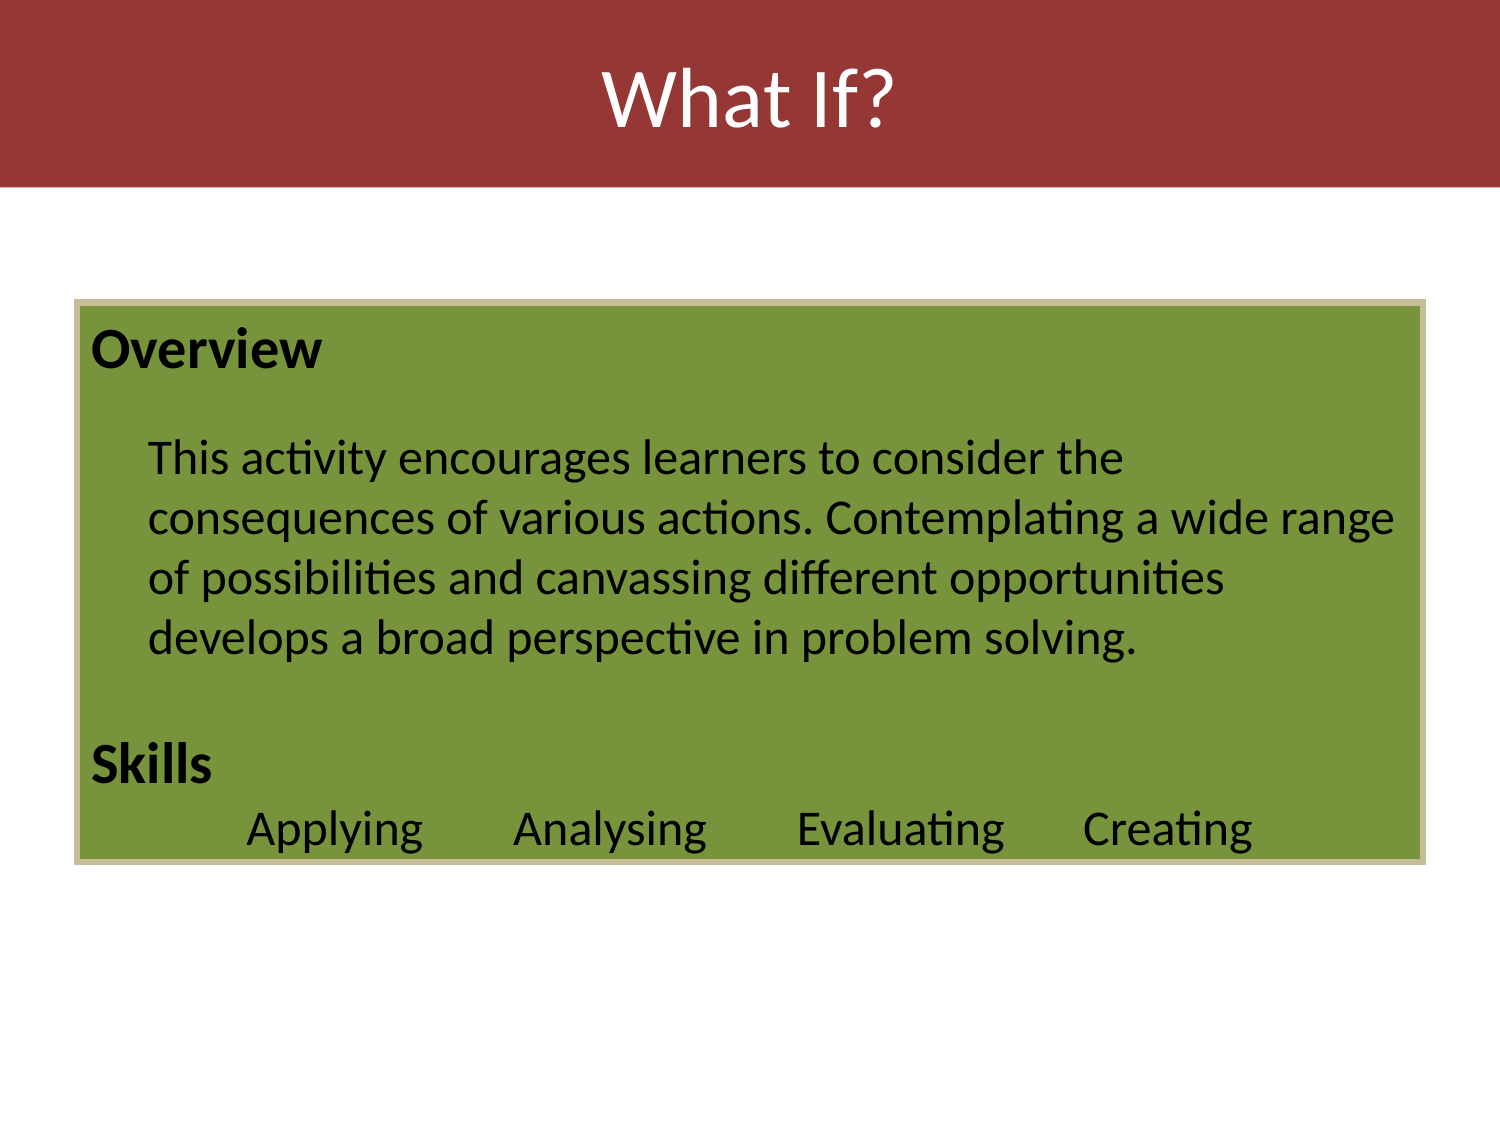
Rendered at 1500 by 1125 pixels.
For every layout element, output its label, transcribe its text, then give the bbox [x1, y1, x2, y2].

text_box Overview This activity encourages learners to consider the consequences of various actions. Contemplating a wide range of possibilities and canvassing different opportunities develops a broad perspective in problem solving. Skills Applying Analysing Evaluating Creating [76, 302, 1424, 863]
text_box What If? [0, 0, 1500, 188]
